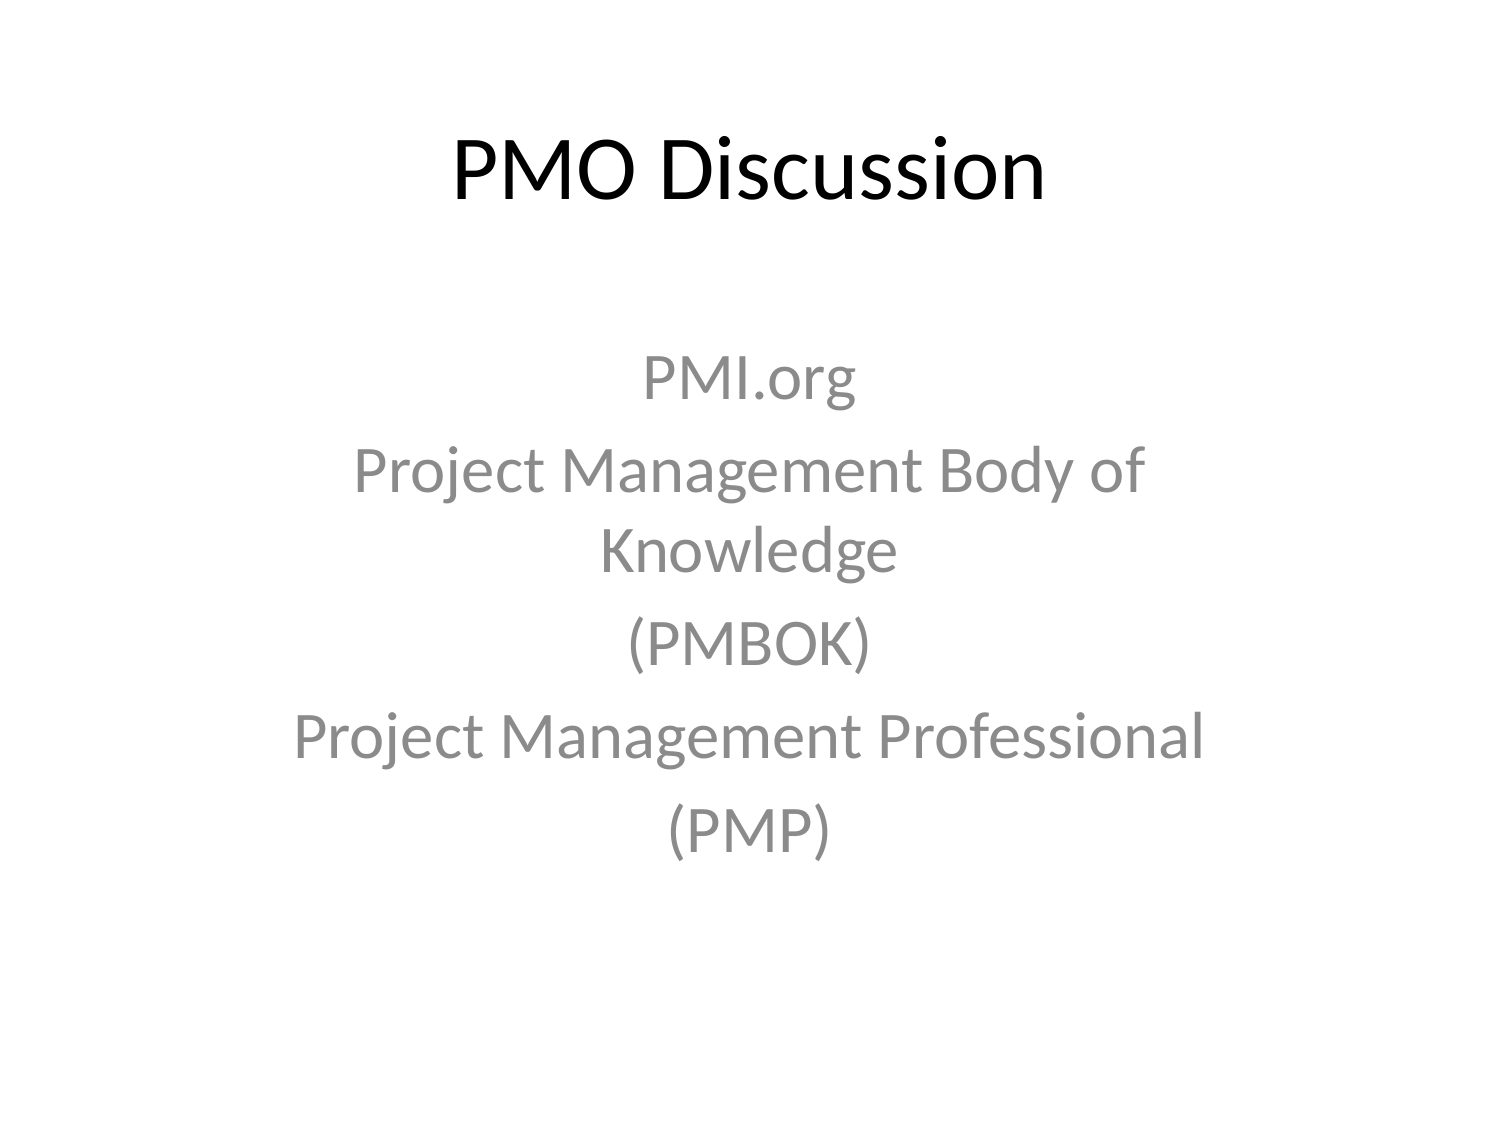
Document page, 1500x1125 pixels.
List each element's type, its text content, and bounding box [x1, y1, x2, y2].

title PMO Discussion [112, 87, 1388, 238]
subtitle PMI.org Project Management Body of Knowledge (PMBOK) Project Management Professional (PMP) [225, 324, 1275, 925]
